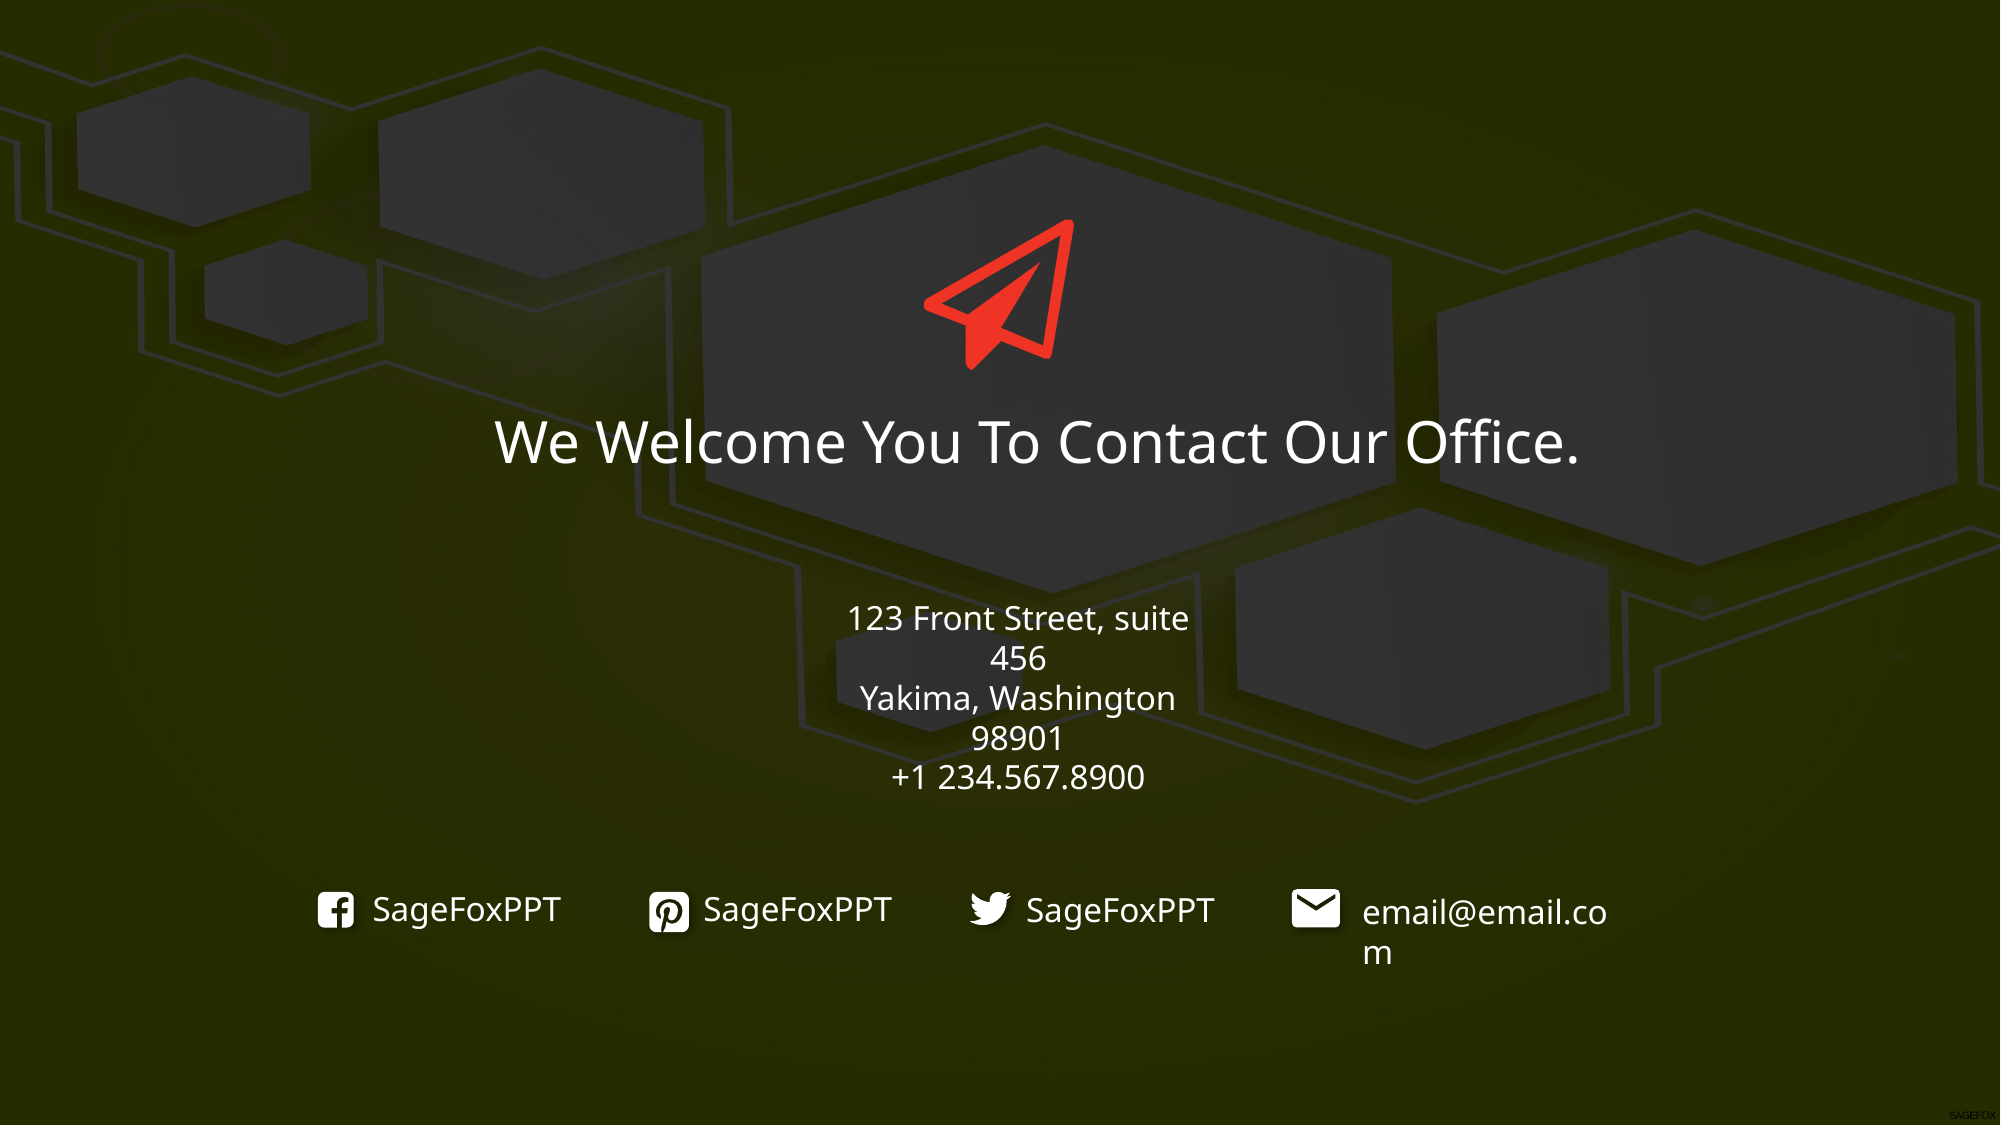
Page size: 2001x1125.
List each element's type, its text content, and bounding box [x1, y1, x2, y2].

text_box [923, 219, 1074, 370]
text_box [317, 891, 354, 928]
text_box email@email.com [1347, 884, 1649, 979]
text_box We Welcome You To Contact Our Office. [477, 398, 1598, 483]
text_box SageFoxPPT [1011, 881, 1252, 937]
picture [0, 0, 2001, 1125]
text_box SageFoxPPT [357, 880, 598, 936]
text_box SageFoxPPT [688, 880, 929, 936]
text_box [1291, 889, 1340, 928]
text_box [969, 891, 1011, 926]
text_box 123 Front Street, suite 456 Yakima, Washington 98901 +1 234.567.8900 [808, 589, 1229, 804]
text_box [649, 891, 688, 933]
